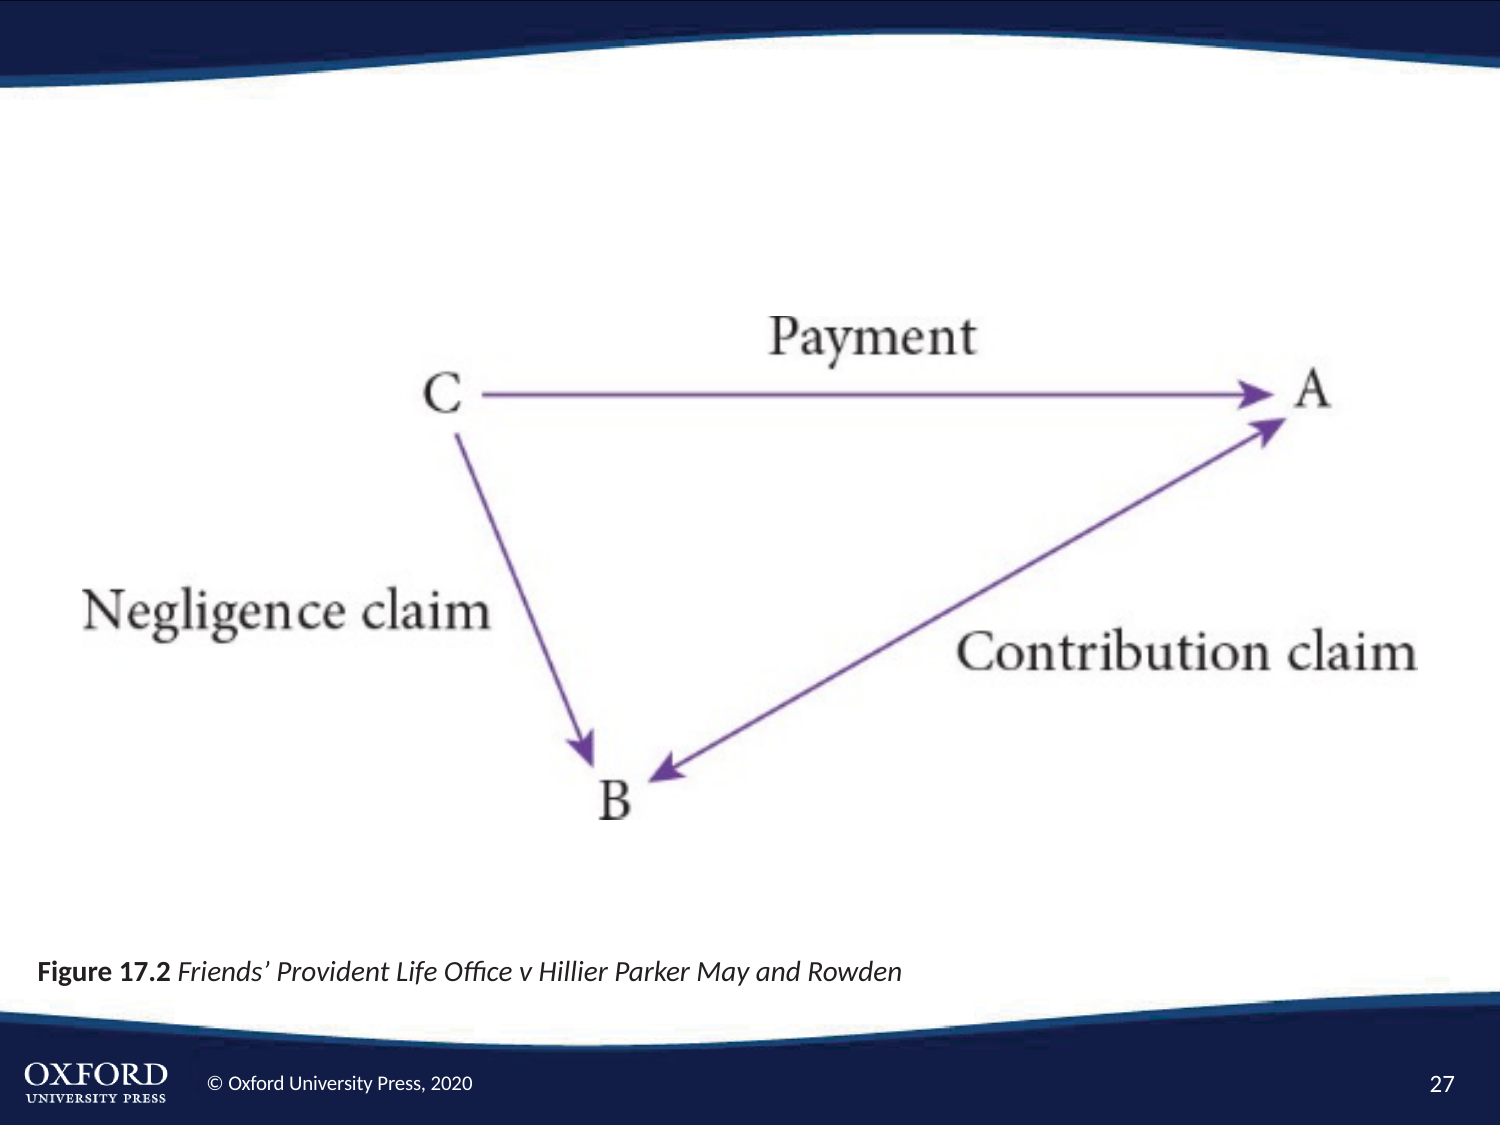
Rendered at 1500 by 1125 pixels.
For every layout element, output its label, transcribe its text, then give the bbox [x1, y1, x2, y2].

picture [0, 0, 1500, 1125]
title Figure 17.2 Friends’ Provident Life Office v Hillier Parker May and Rowden [37, 952, 1463, 988]
footer © Oxford University Press, 2020 [204, 1072, 479, 1125]
slide_number 27 [1423, 1071, 1469, 1125]
